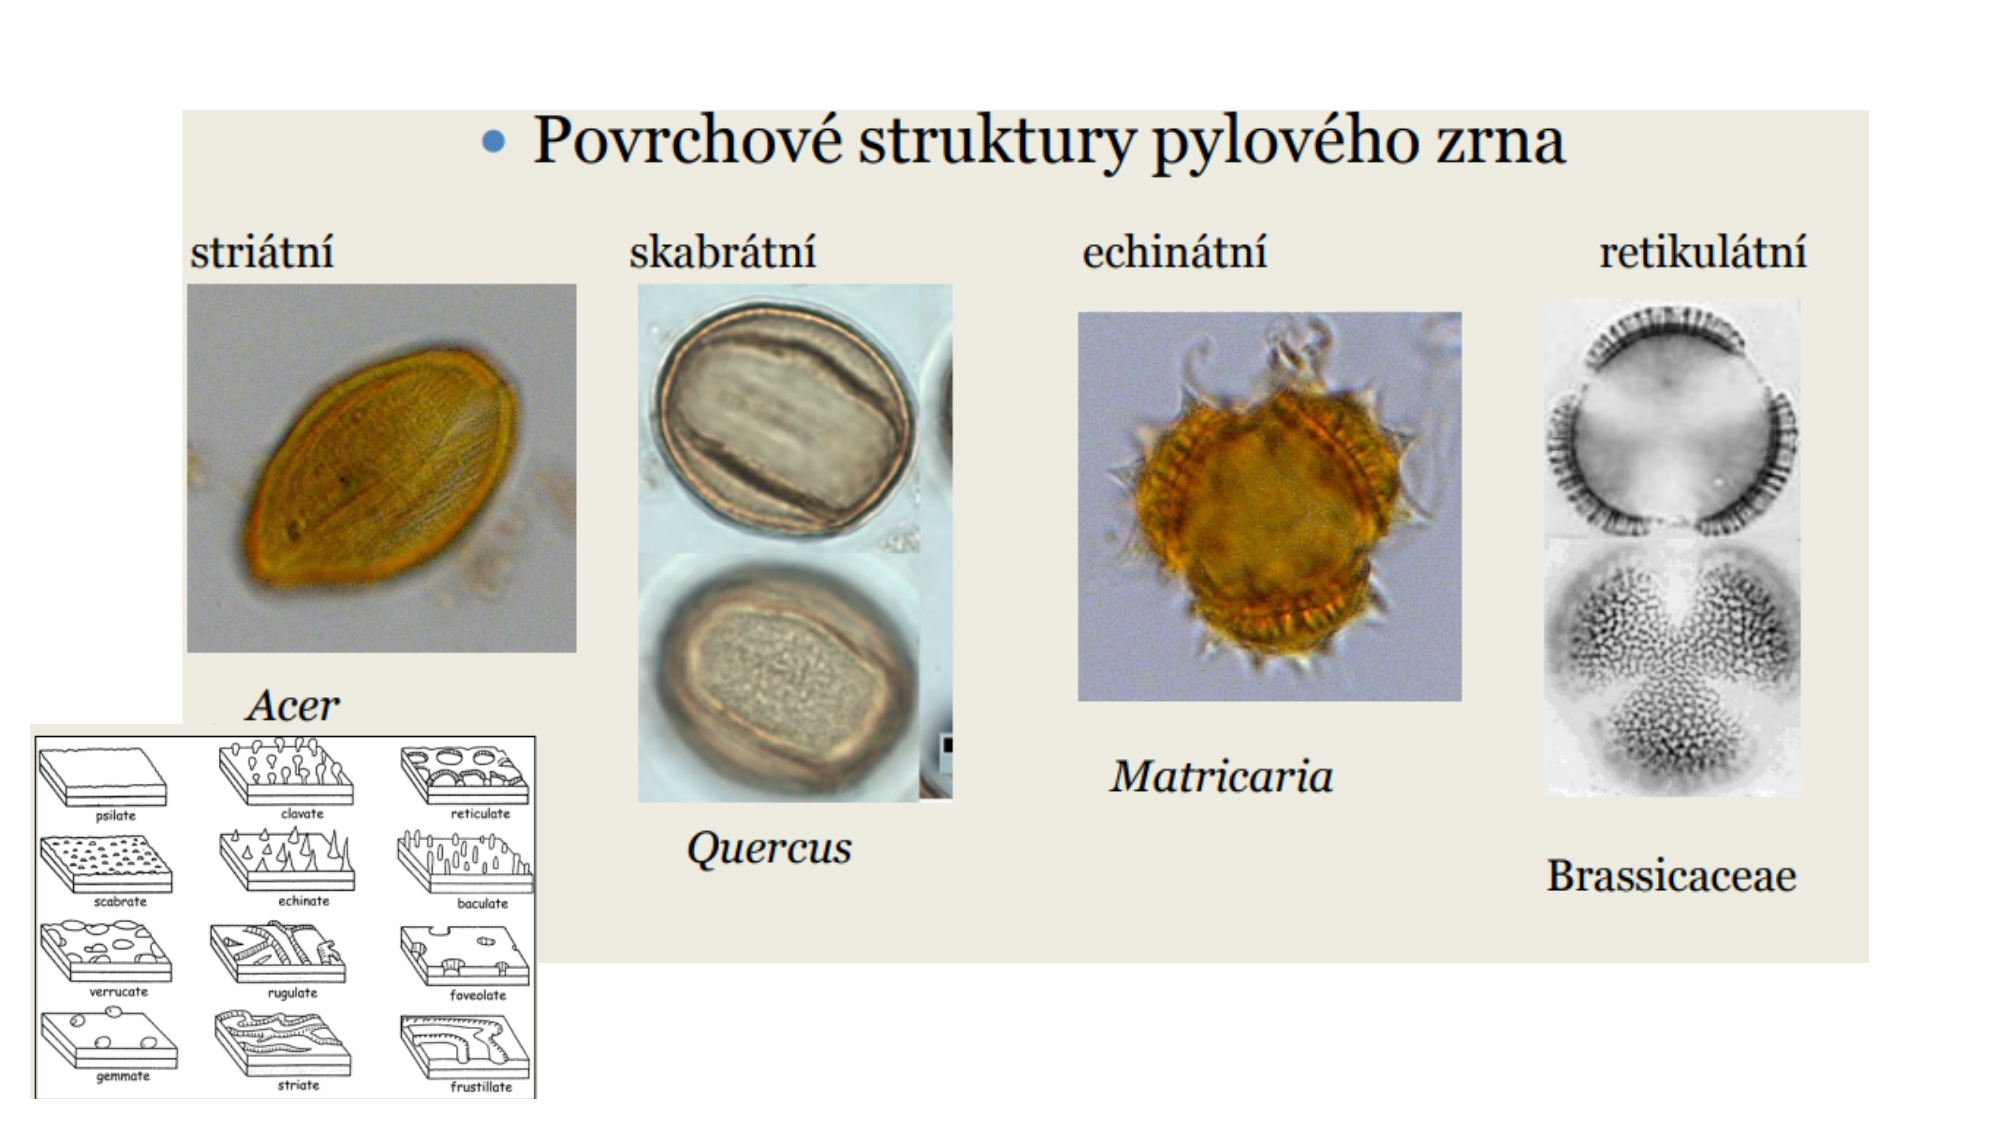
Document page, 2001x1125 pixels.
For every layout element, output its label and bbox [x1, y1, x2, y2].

picture [29, 109, 1870, 1099]
